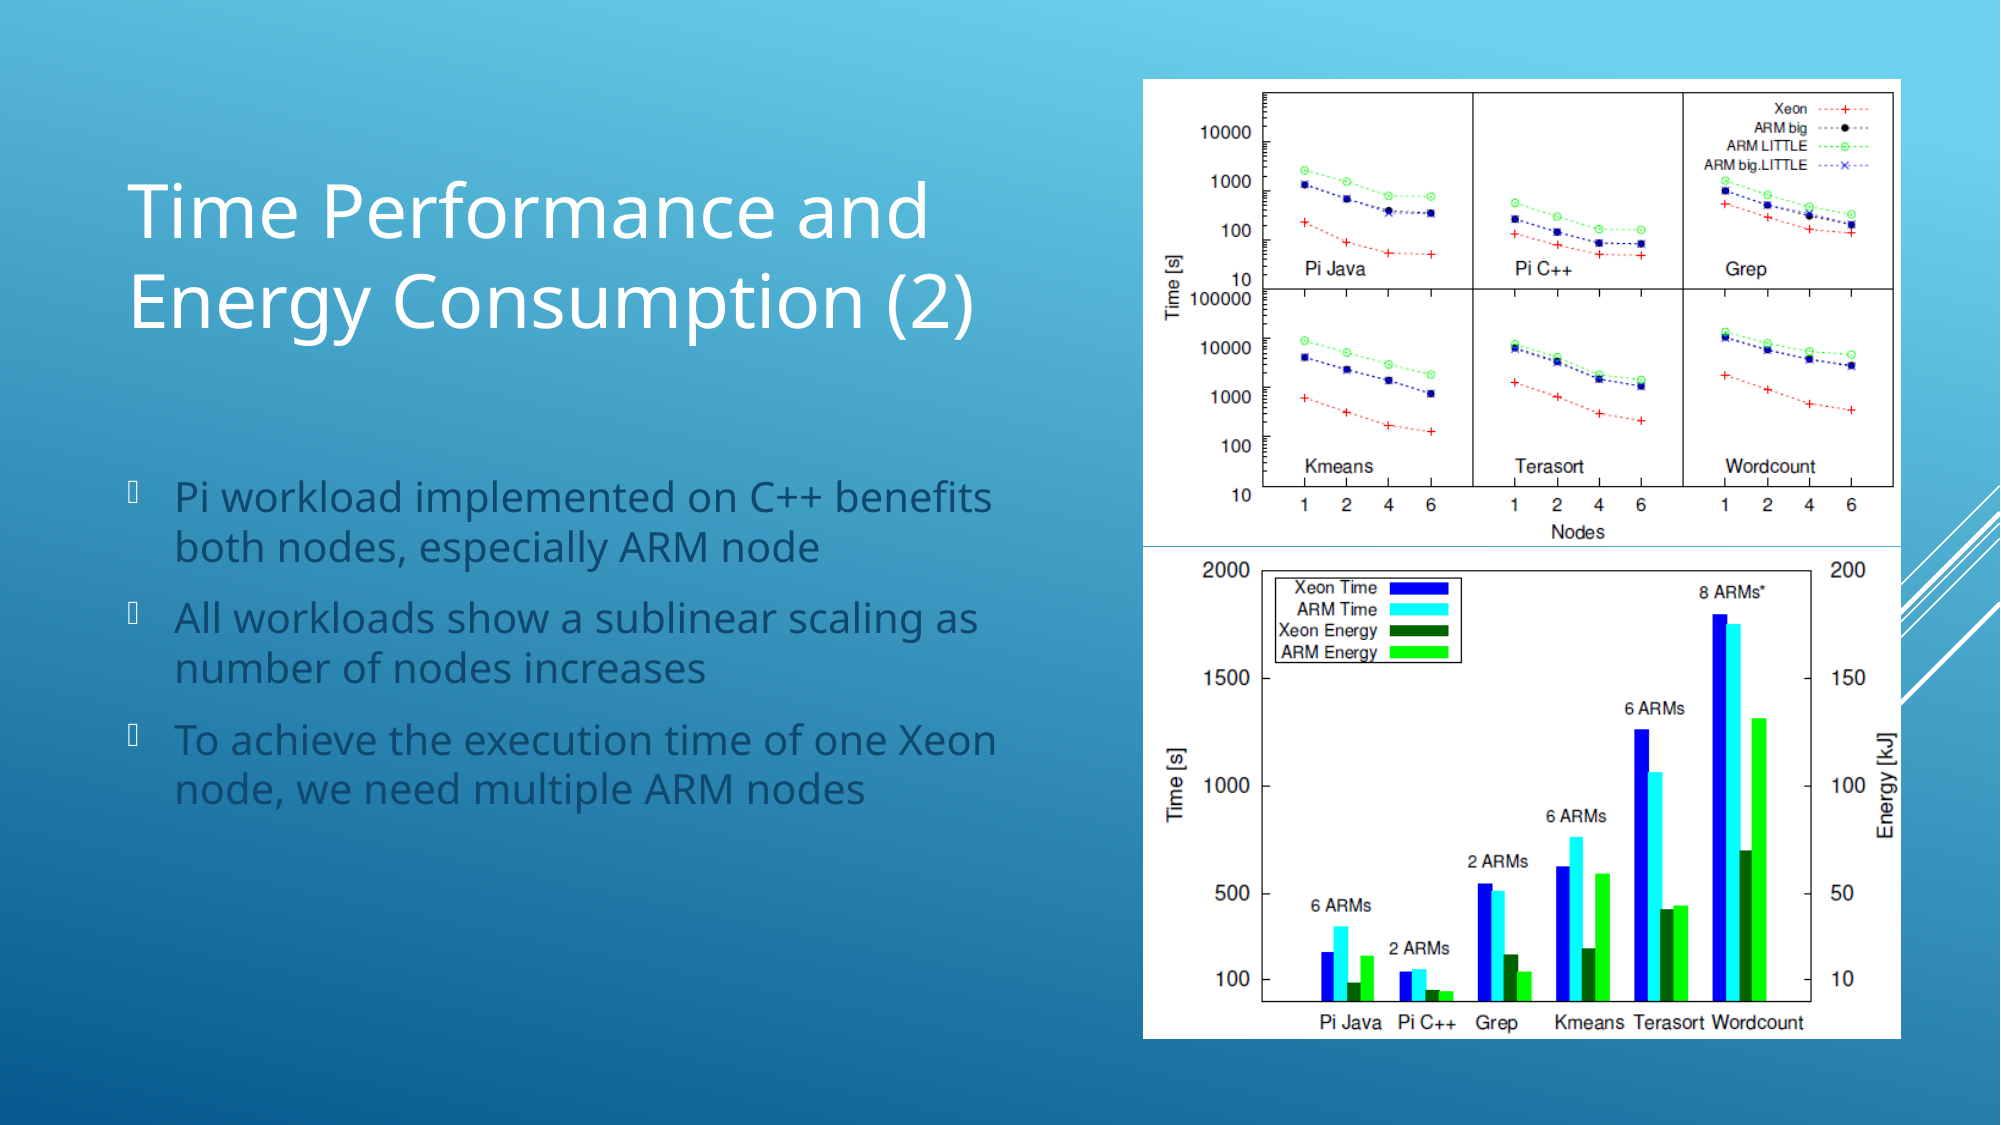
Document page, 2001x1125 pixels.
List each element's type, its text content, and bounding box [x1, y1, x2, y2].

list Pi workload implemented on C++ benefits both nodes, especially ARM node All workloads show a sublinear scaling as number of nodes increases To achieve the execution time of one Xeon node, we need multiple ARM nodes [112, 390, 1056, 895]
picture [1142, 79, 1902, 546]
title Time Performance and Energy Consumption (2) [112, 129, 1142, 378]
picture [1142, 547, 1902, 1040]
